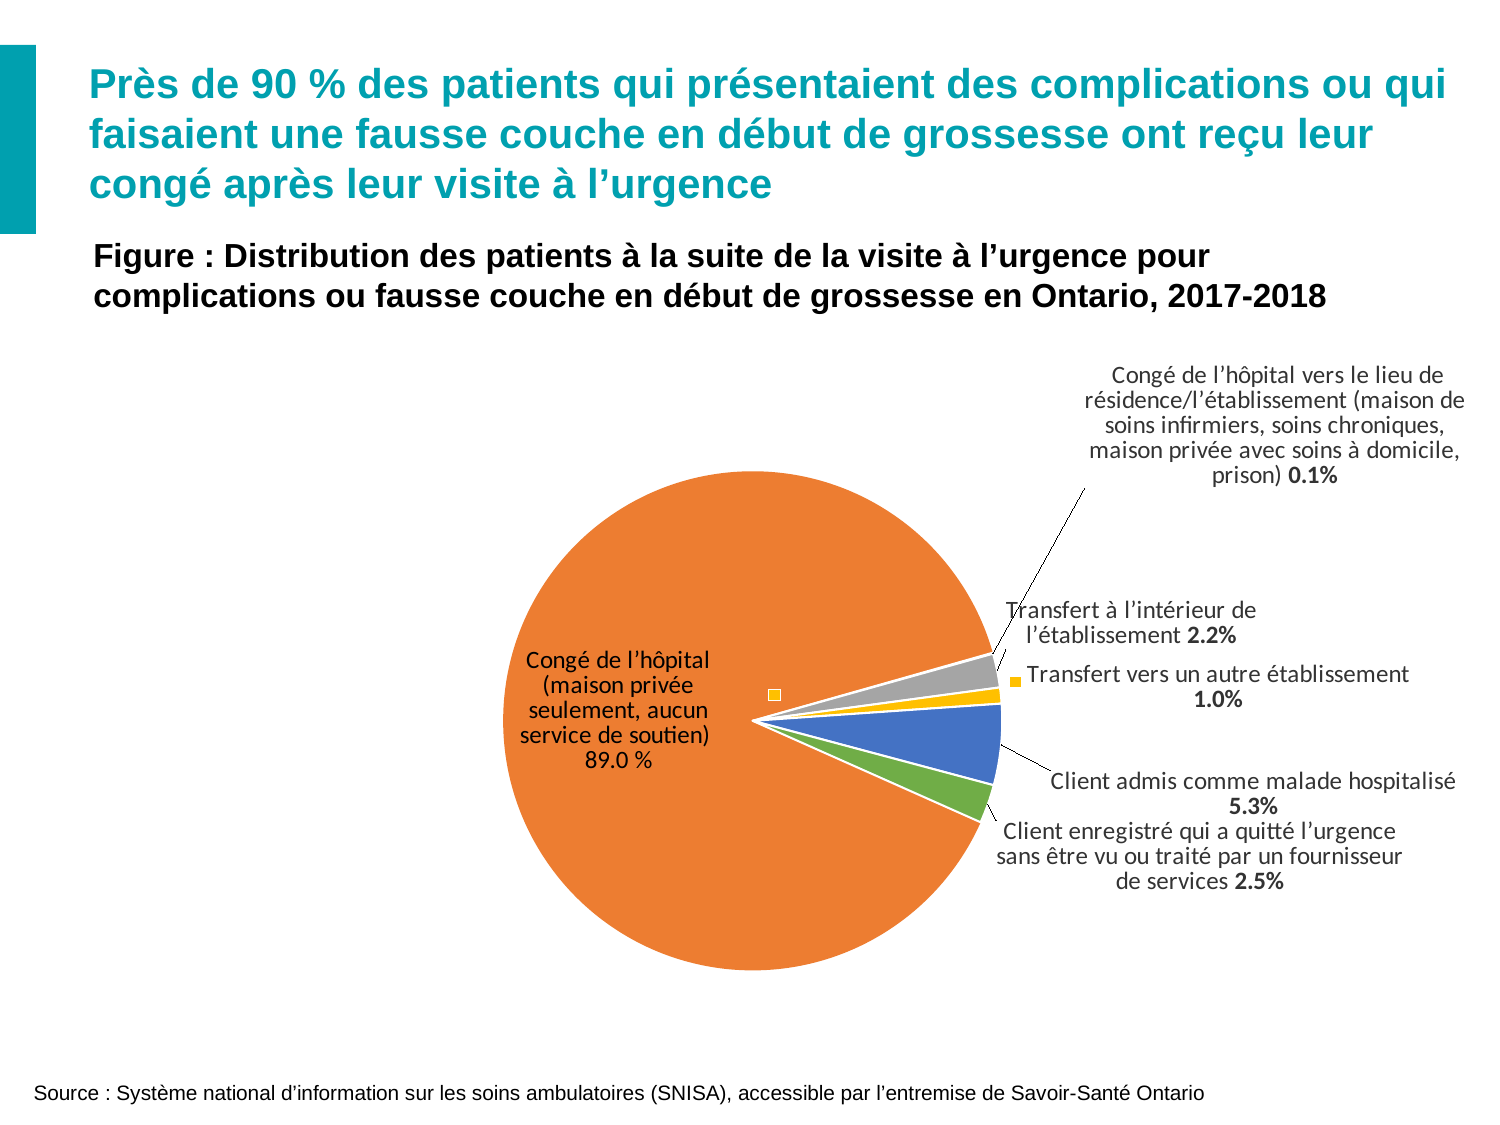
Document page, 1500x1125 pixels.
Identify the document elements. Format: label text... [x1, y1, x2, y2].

chart [18, 364, 1488, 1078]
title Près de 90 % des patients qui présentaient des complications ou qui faisaient une fausse couche en début de grossesse ont reçu leur congé après leur visite à l’urgence [73, 63, 1487, 200]
text_box Figure : Distribution des patients à la suite de la visite à l’urgence pour complications ou fausse couche en début de grossesse en Ontario, 2017-2018 [78, 226, 1427, 322]
text_box Source : Système national d’information sur les soins ambulatoires (SNISA), accessible par l’entremise de Savoir-Santé Ontario [18, 1084, 1489, 1113]
